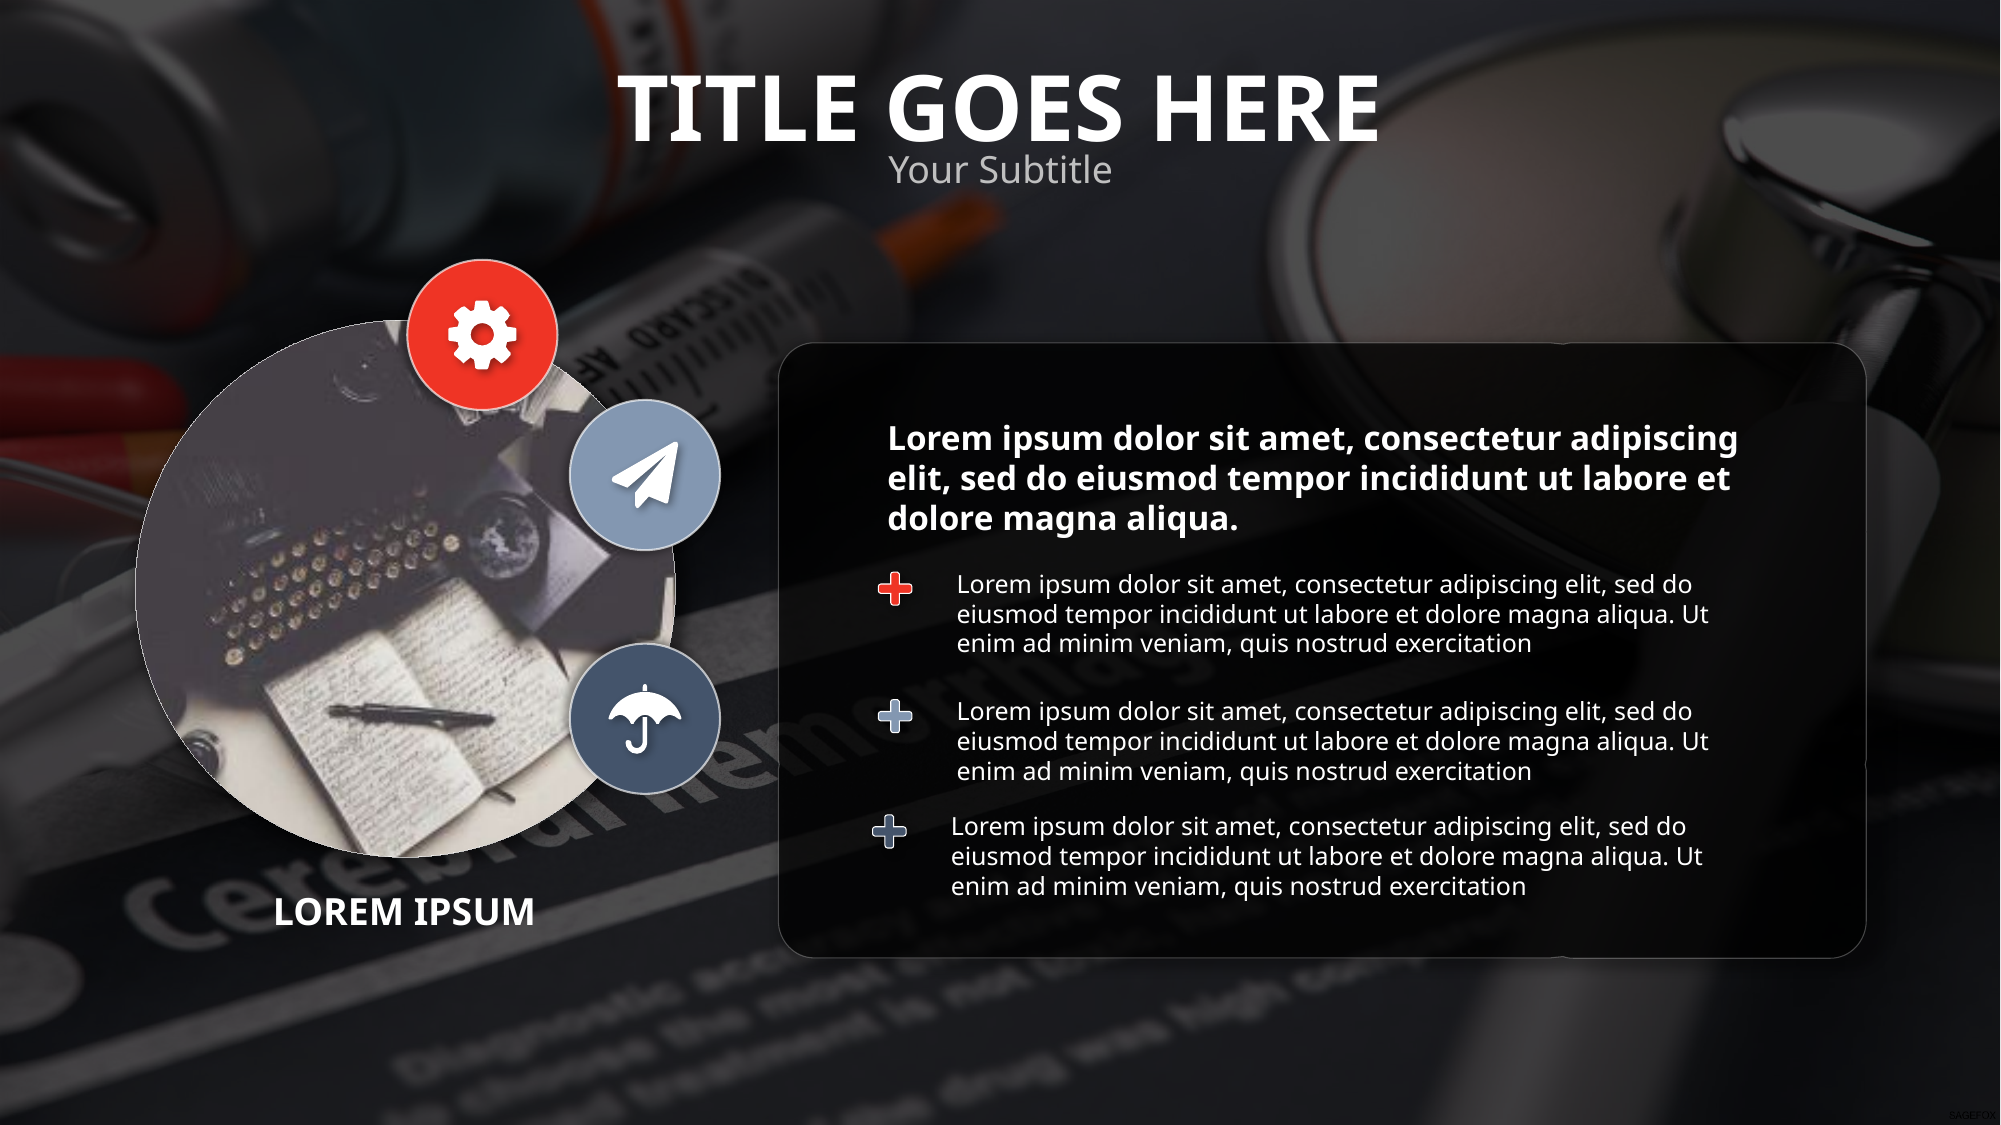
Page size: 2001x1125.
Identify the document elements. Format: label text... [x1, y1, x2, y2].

text_box [878, 572, 912, 606]
text_box [676, 649, 722, 789]
text_box [676, 707, 682, 720]
text_box [878, 699, 912, 733]
text_box [777, 341, 1868, 960]
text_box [548, 42, 1452, 199]
text_box [407, 258, 558, 320]
text_box Lorem ipsum dolor sit amet, consectetur adipiscing elit, sed do eiusmod tempor incididunt ut labore et dolore magna aliqua. Ut enim ad minim veniam, quis nostrud exercitation [946, 563, 1759, 663]
text_box Lorem ipsum dolor sit amet, consectetur adipiscing elit, sed do eiusmod tempor incididunt ut labore et dolore magna aliqua. Ut enim ad minim veniam, quis nostrud exercitation [946, 690, 1759, 791]
text_box [454, 300, 511, 320]
text_box Lorem ipsum dolor sit amet, consectetur adipiscing elit, sed do eiusmod tempor incididunt ut labore et dolore magna aliqua. Ut enim ad minim veniam, quis nostrud exercitation [940, 805, 1753, 906]
text_box Lorem ipsum dolor sit amet, consectetur adipiscing elit, sed do eiusmod tempor incididunt ut labore et dolore magna aliqua. [872, 409, 1773, 545]
picture [0, 0, 2001, 1125]
text_box [676, 405, 722, 545]
text_box [872, 814, 907, 848]
text_box LOREM IPSUM [133, 880, 676, 941]
